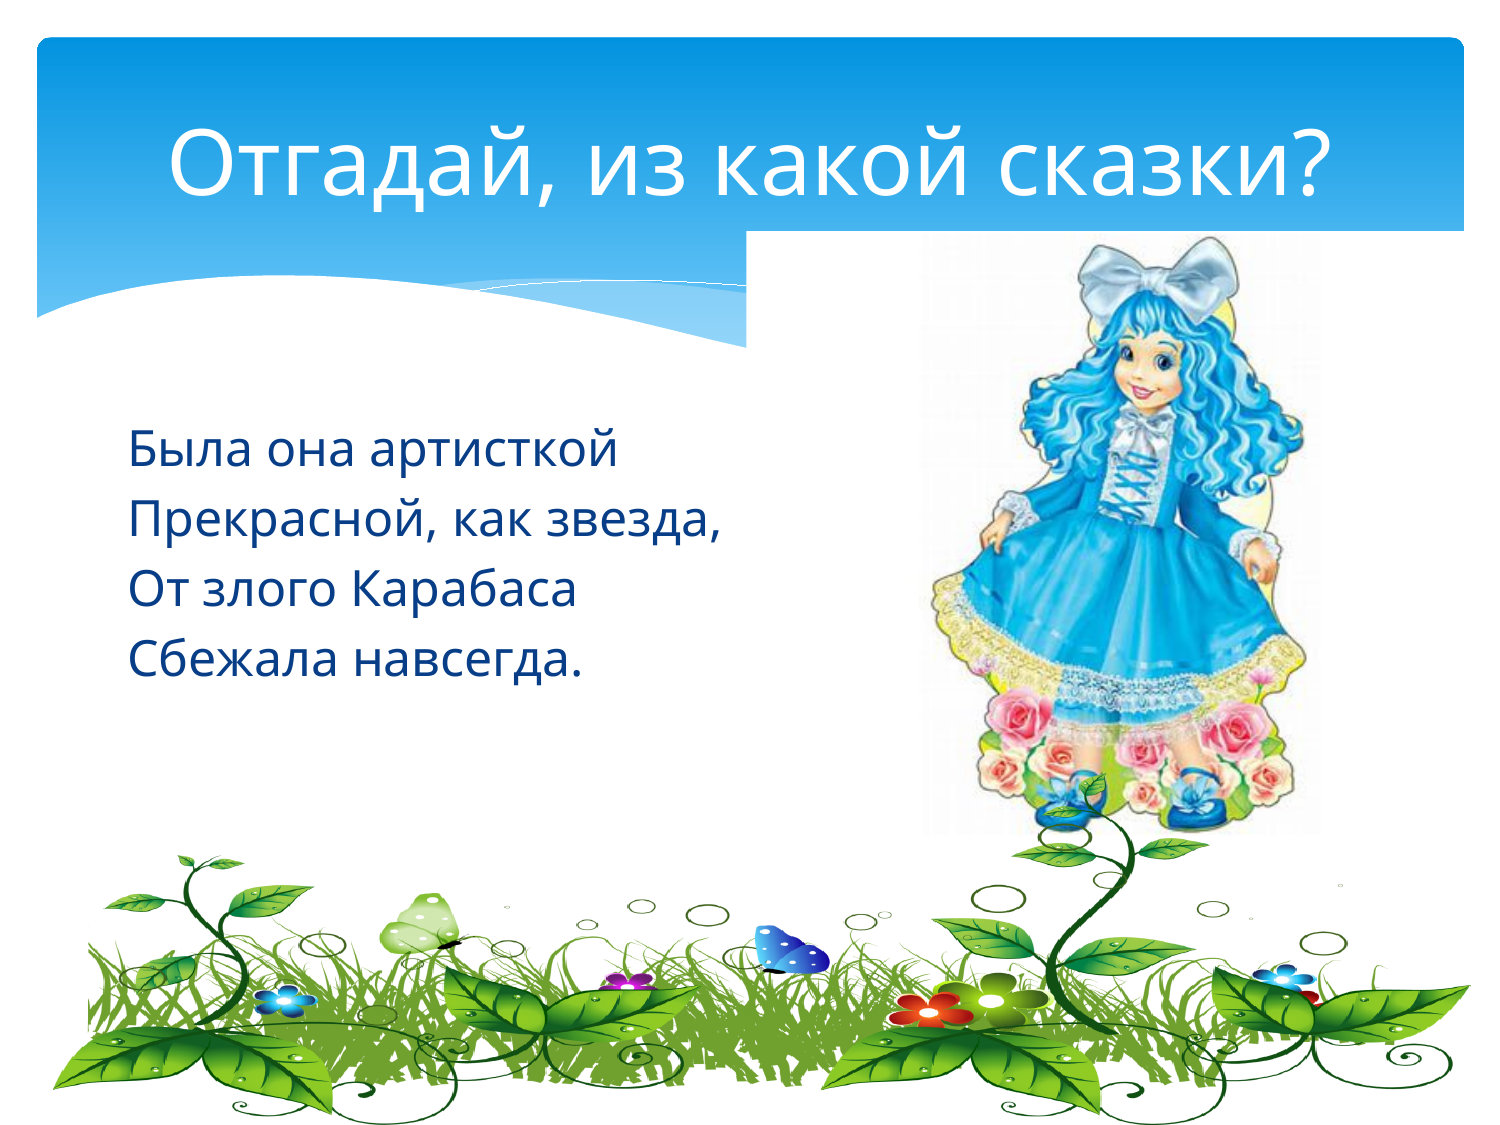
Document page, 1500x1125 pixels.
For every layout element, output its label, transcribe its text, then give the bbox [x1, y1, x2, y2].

picture [52, 773, 1471, 1125]
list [745, 231, 1497, 842]
list Была она артисткой Прекрасной, как звезда, От злого Карабаса Сбежала навсегда. [112, 408, 740, 771]
title Отгадай, из какой сказки? [75, 55, 1425, 261]
